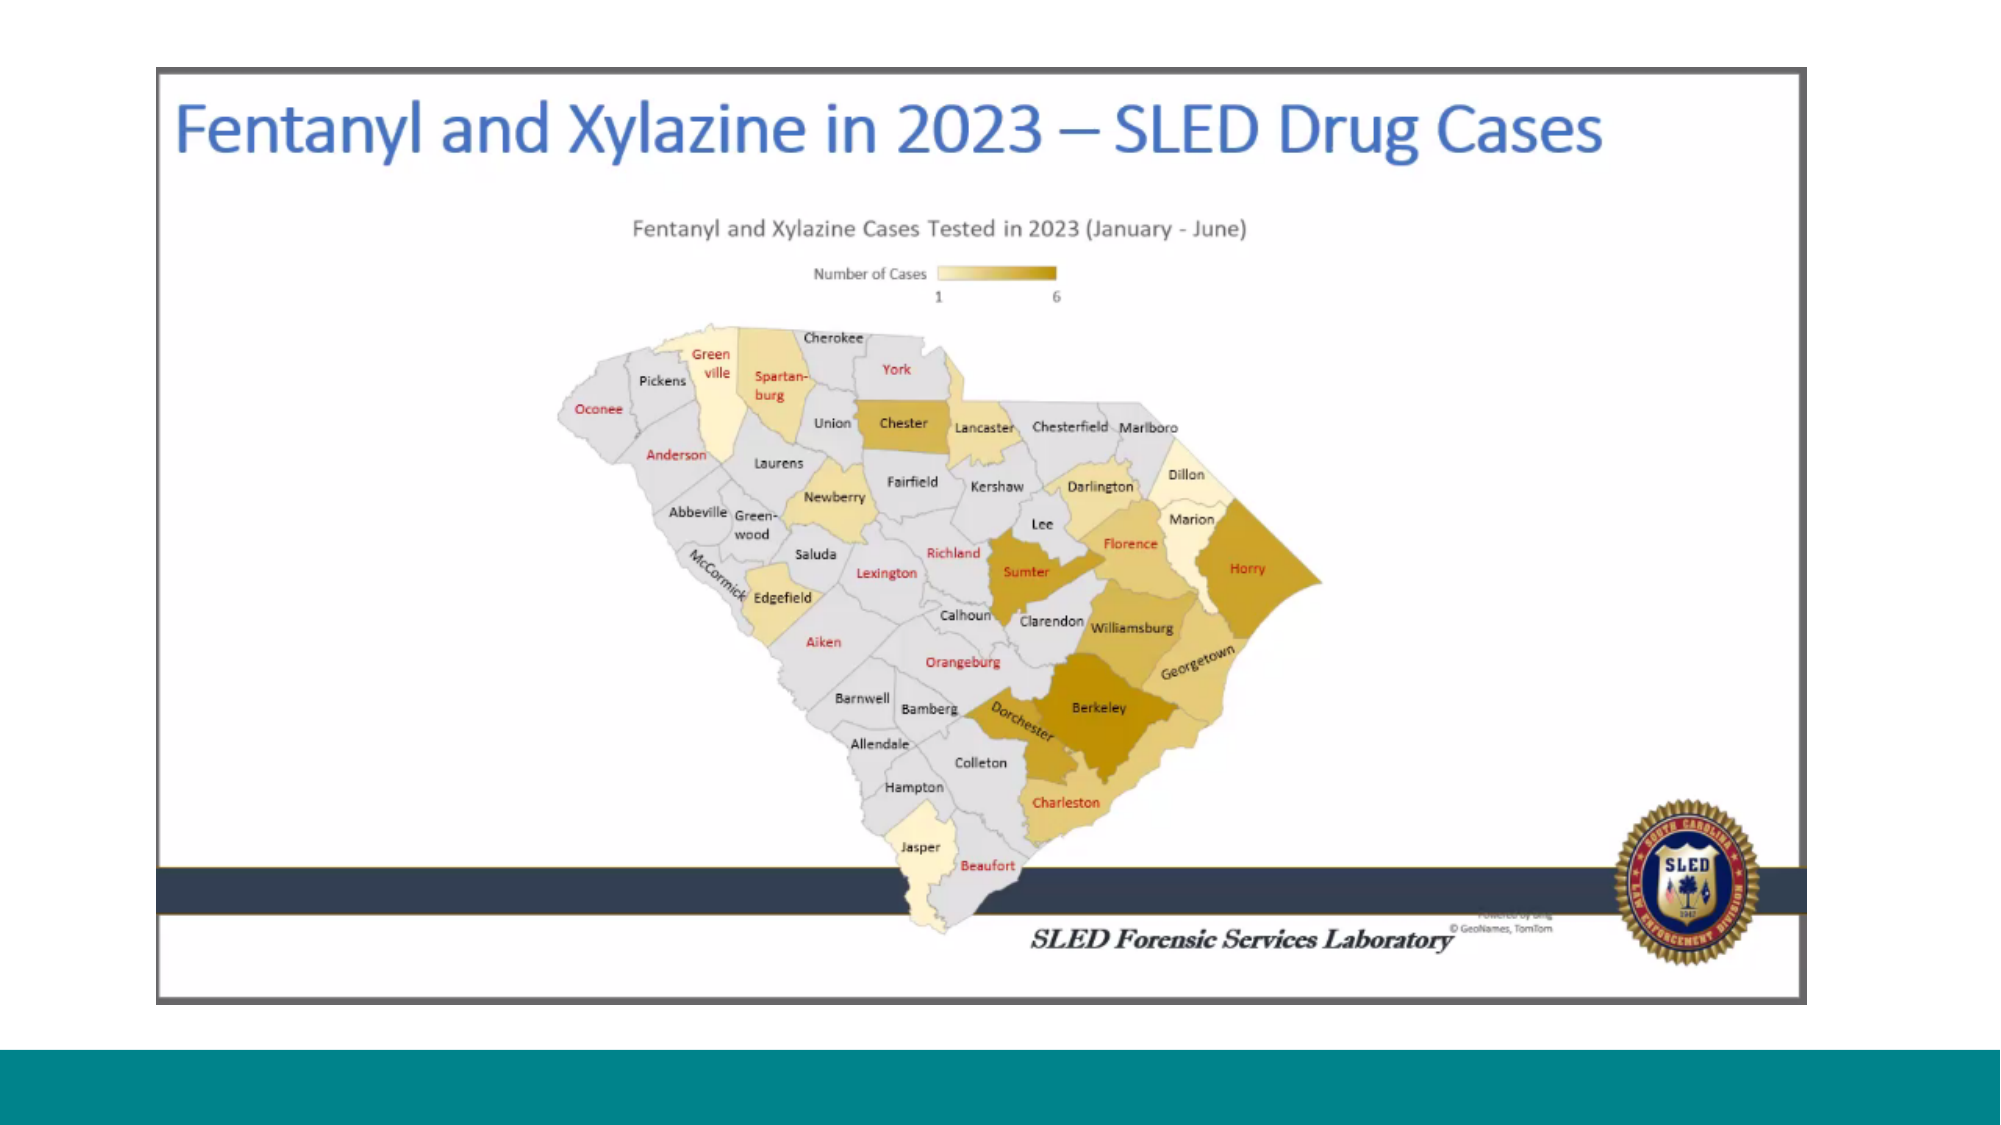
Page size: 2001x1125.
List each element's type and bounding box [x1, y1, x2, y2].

picture [155, 66, 1807, 1006]
